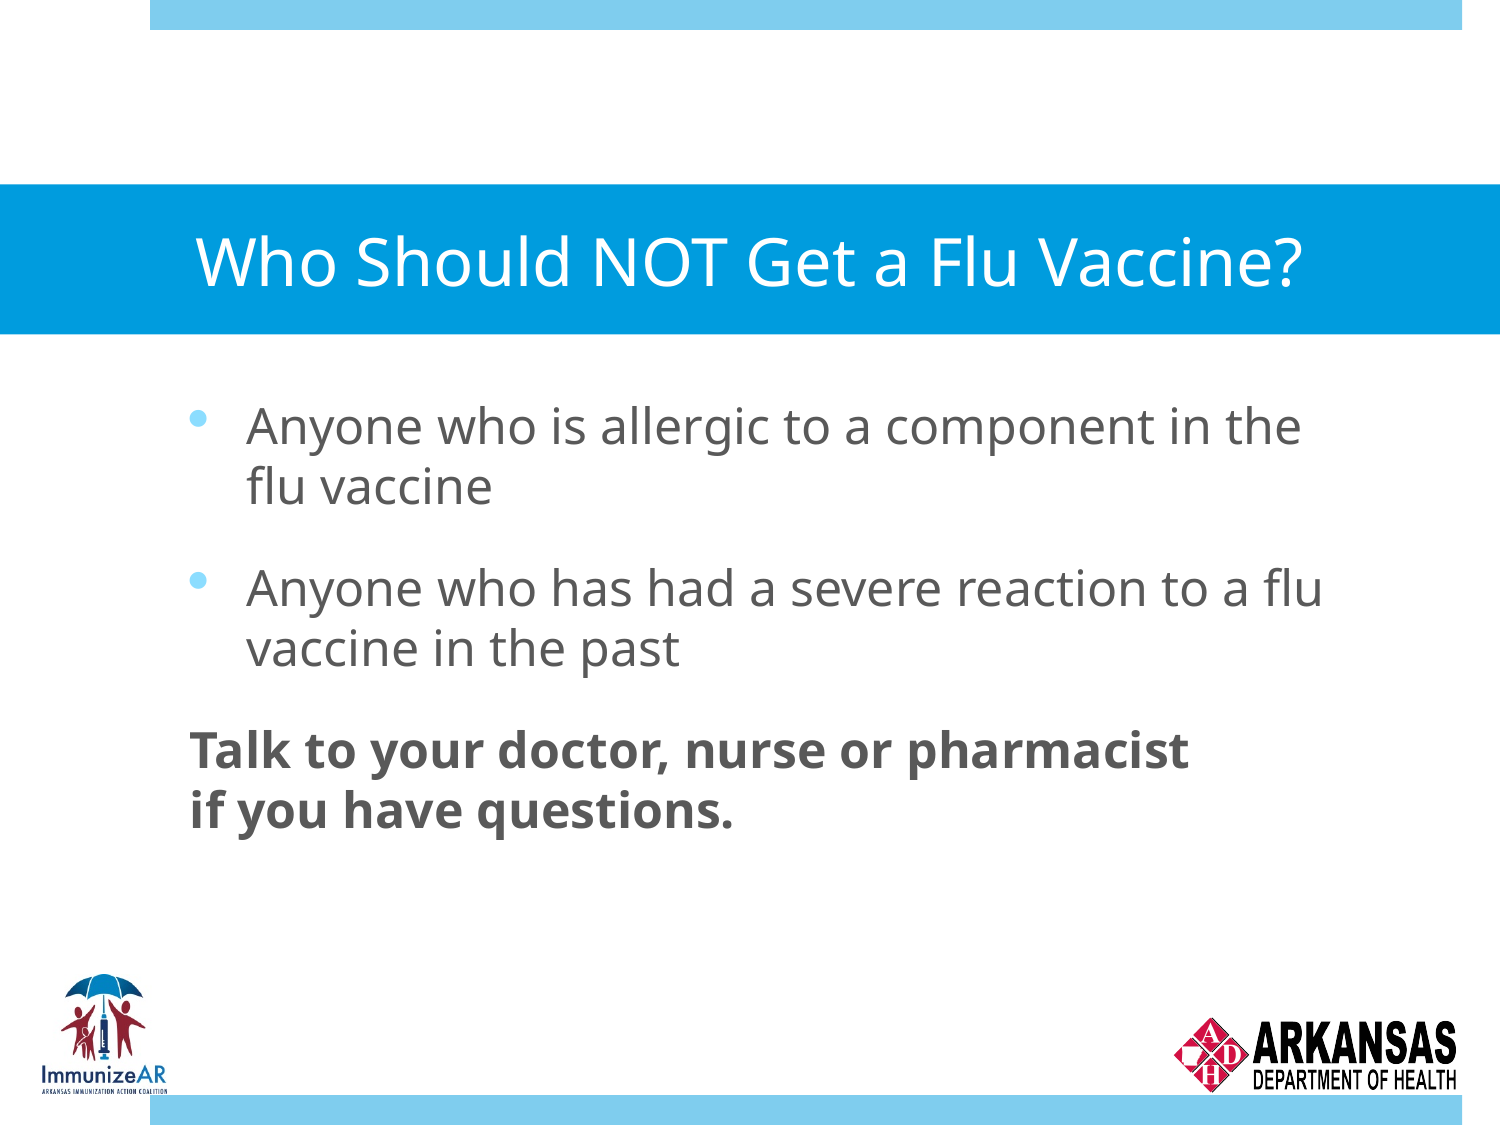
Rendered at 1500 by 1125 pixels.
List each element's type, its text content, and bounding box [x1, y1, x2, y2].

title Who Should NOT Get a Flu Vaccine? [0, 184, 1500, 335]
picture [42, 974, 167, 1094]
list Anyone who is allergic to a component in the flu vaccine Anyone who has had a severe reaction to a flu vaccine in the past Talk to your doctor, nurse or pharmacist if you have questions. [174, 387, 1376, 990]
picture [1173, 1013, 1463, 1100]
